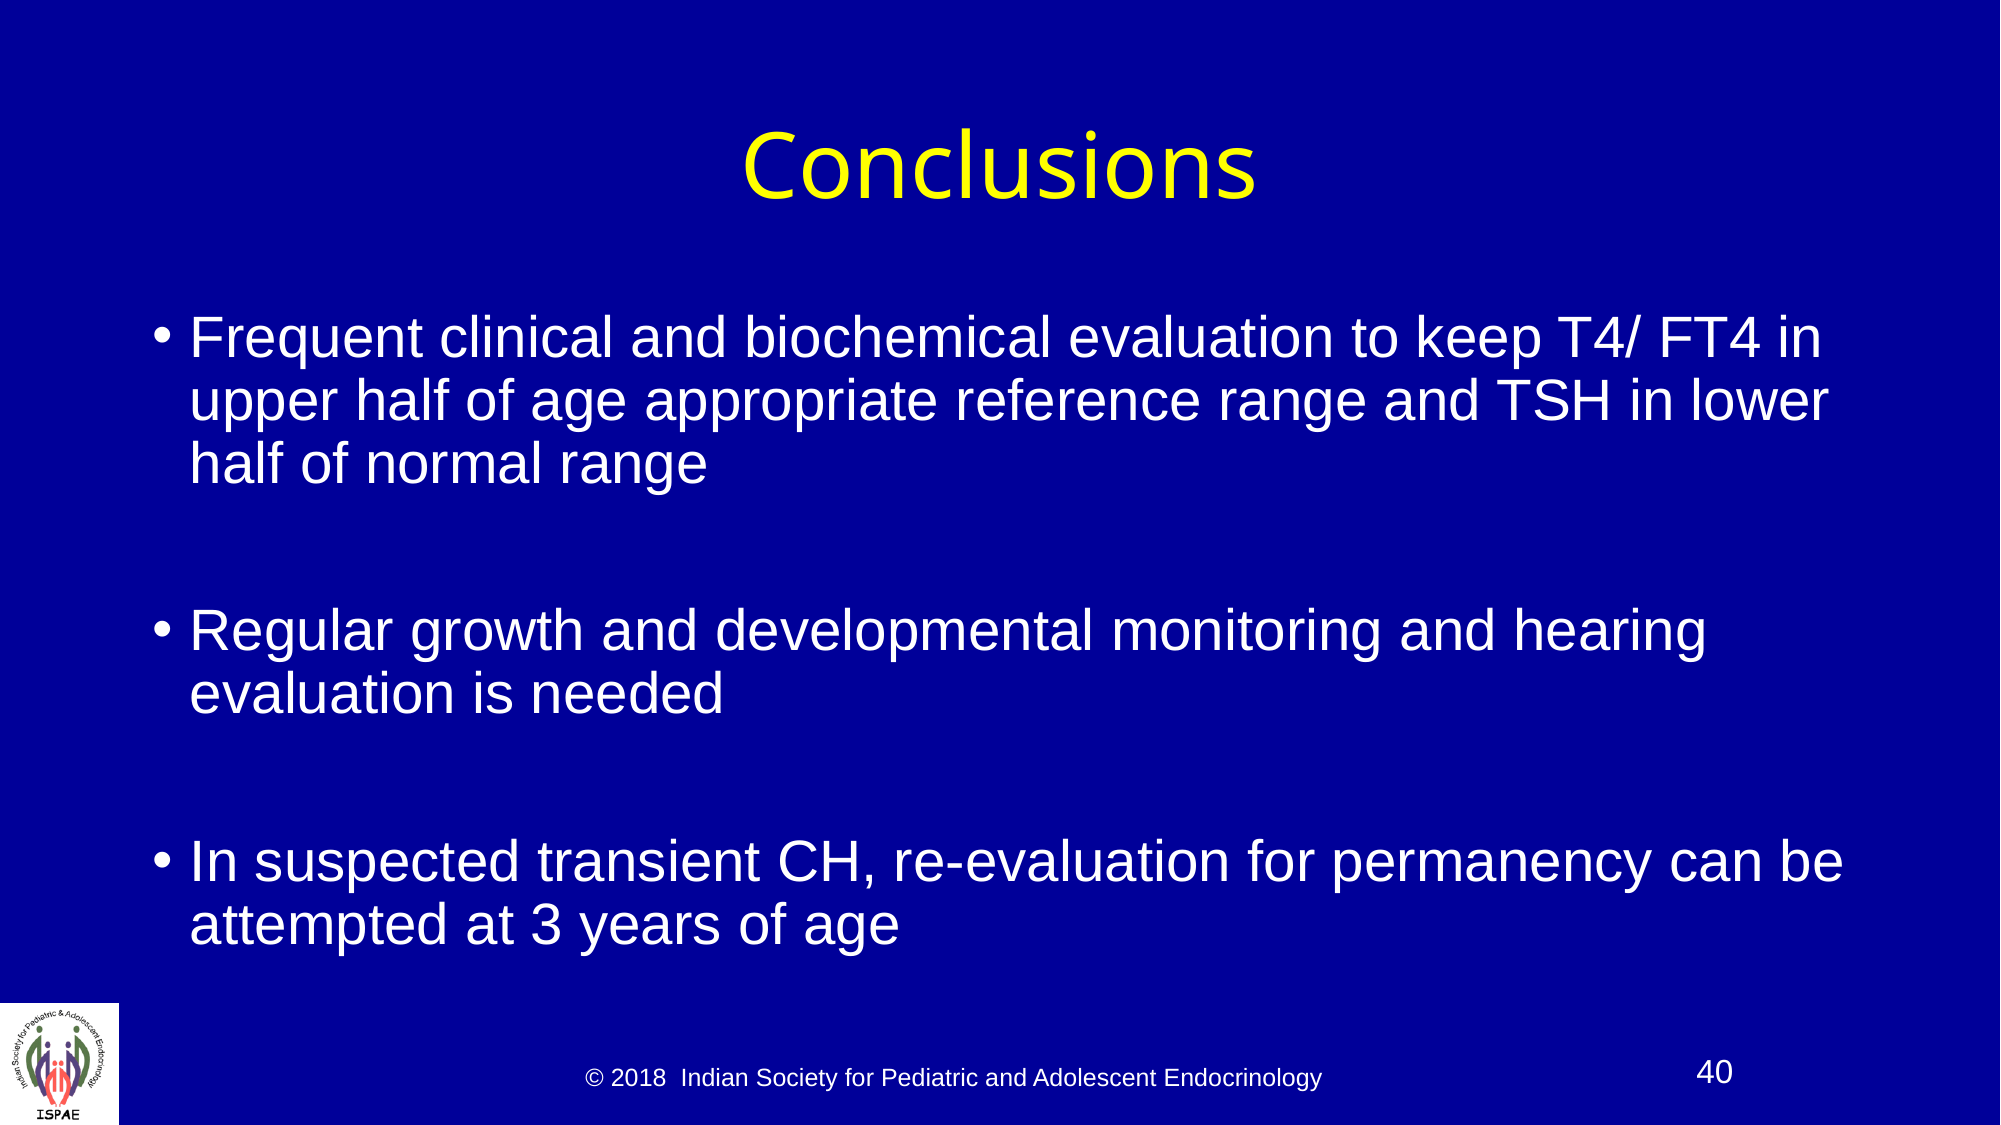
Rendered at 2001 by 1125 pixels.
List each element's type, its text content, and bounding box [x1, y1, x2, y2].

title Conclusions [137, 59, 1863, 278]
footer © 2018 Indian Society for Pediatric and Adolescent Endocrinology [566, 1042, 1344, 1110]
picture [0, 1003, 119, 1125]
list Frequent clinical and biochemical evaluation to keep T4/ FT4 in upper half of age appropriate reference range and TSH in lower half of normal range Regular growth and developmental monitoring and hearing evaluation is needed In suspected transient CH, re-evaluation for permanency can be attempted at 3 years of age [137, 299, 1863, 1014]
slide_number 40 [1489, 1042, 1940, 1103]
